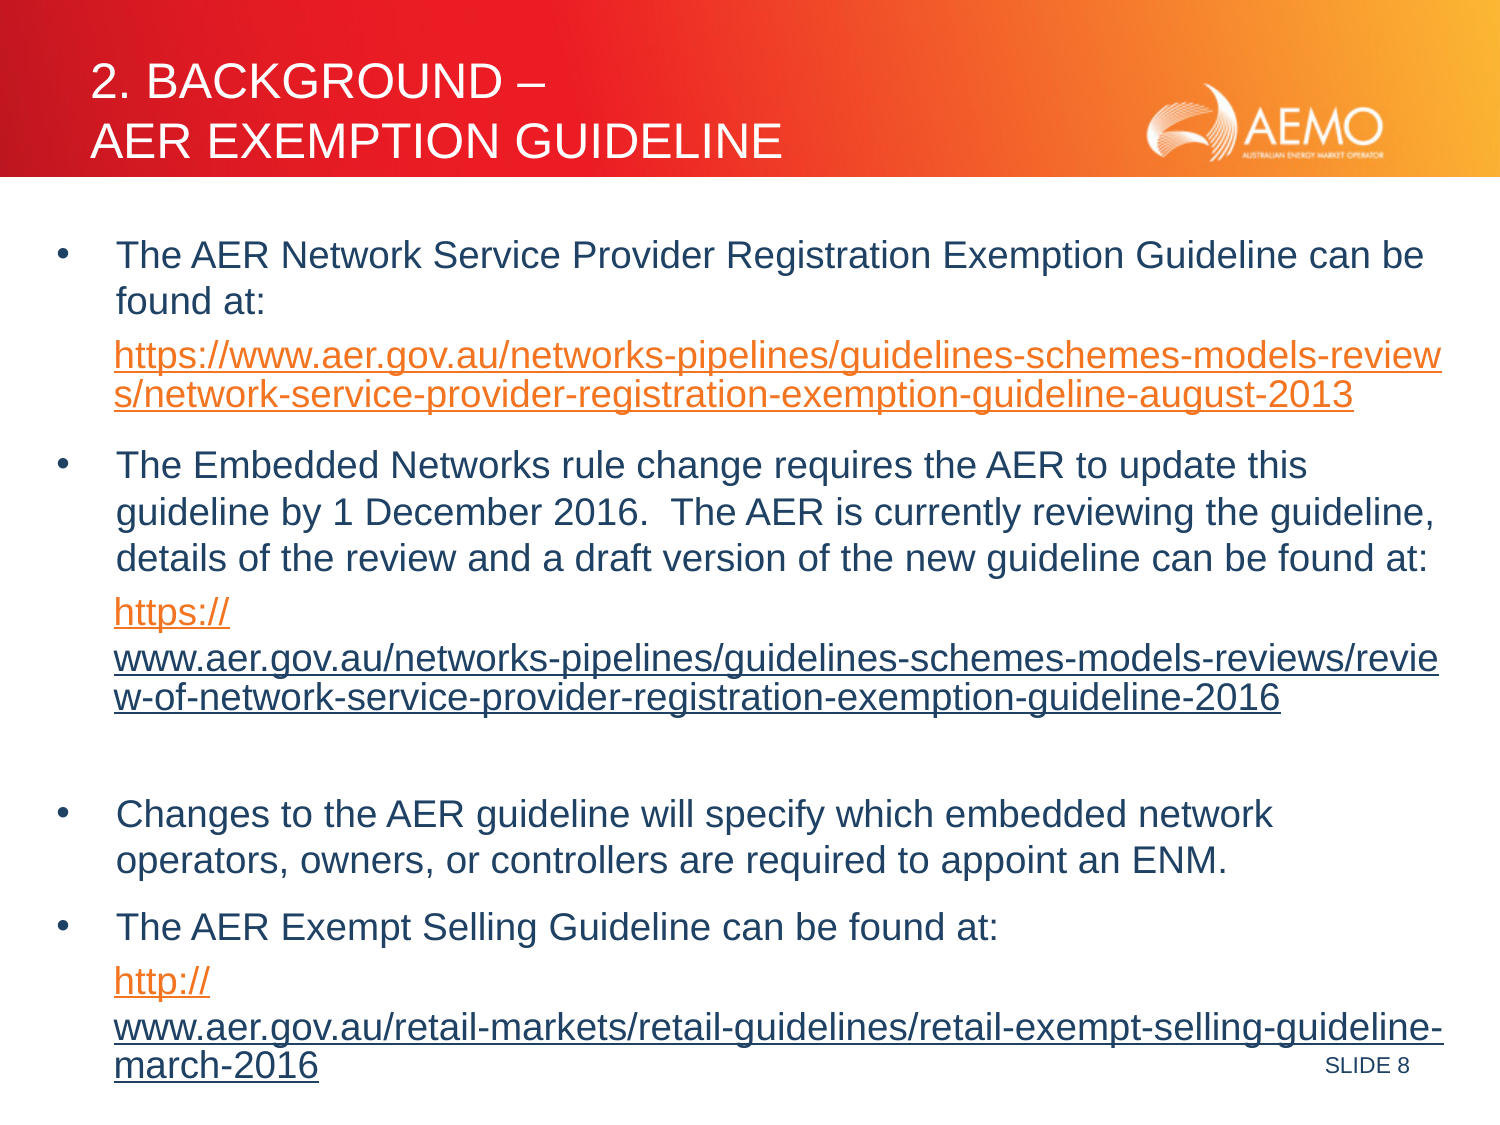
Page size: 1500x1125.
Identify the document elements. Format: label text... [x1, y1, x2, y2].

list The AER Network Service Provider Registration Exemption Guideline can be found at: https://www.aer.gov.au/networks-pipelines/guidelines-schemes-models-reviews/network-service-provider-registration-exemption-guideline-august-2013 The Embedded Networks rule change requires the AER to update this guideline by 1 December 2016. The AER is currently reviewing the guideline, details of the review and a draft version of the new guideline can be found at: https://www.aer.gov.au/networks-pipelines/guidelines-schemes-models-reviews/review-of-network-service-provider-registration-exemption-guideline-2016 Changes to the AER guideline will specify which embedded network operators, owners, or controllers are required to appoint an ENM. The AER Exempt Selling Guideline can be found at: http://www.aer.gov.au/retail-markets/retail-guidelines/retail-exempt-selling-guideline-march-2016 [41, 222, 1471, 1106]
title 2. background – aer exemption guideline [75, 35, 1137, 176]
picture [0, 0, 1500, 177]
